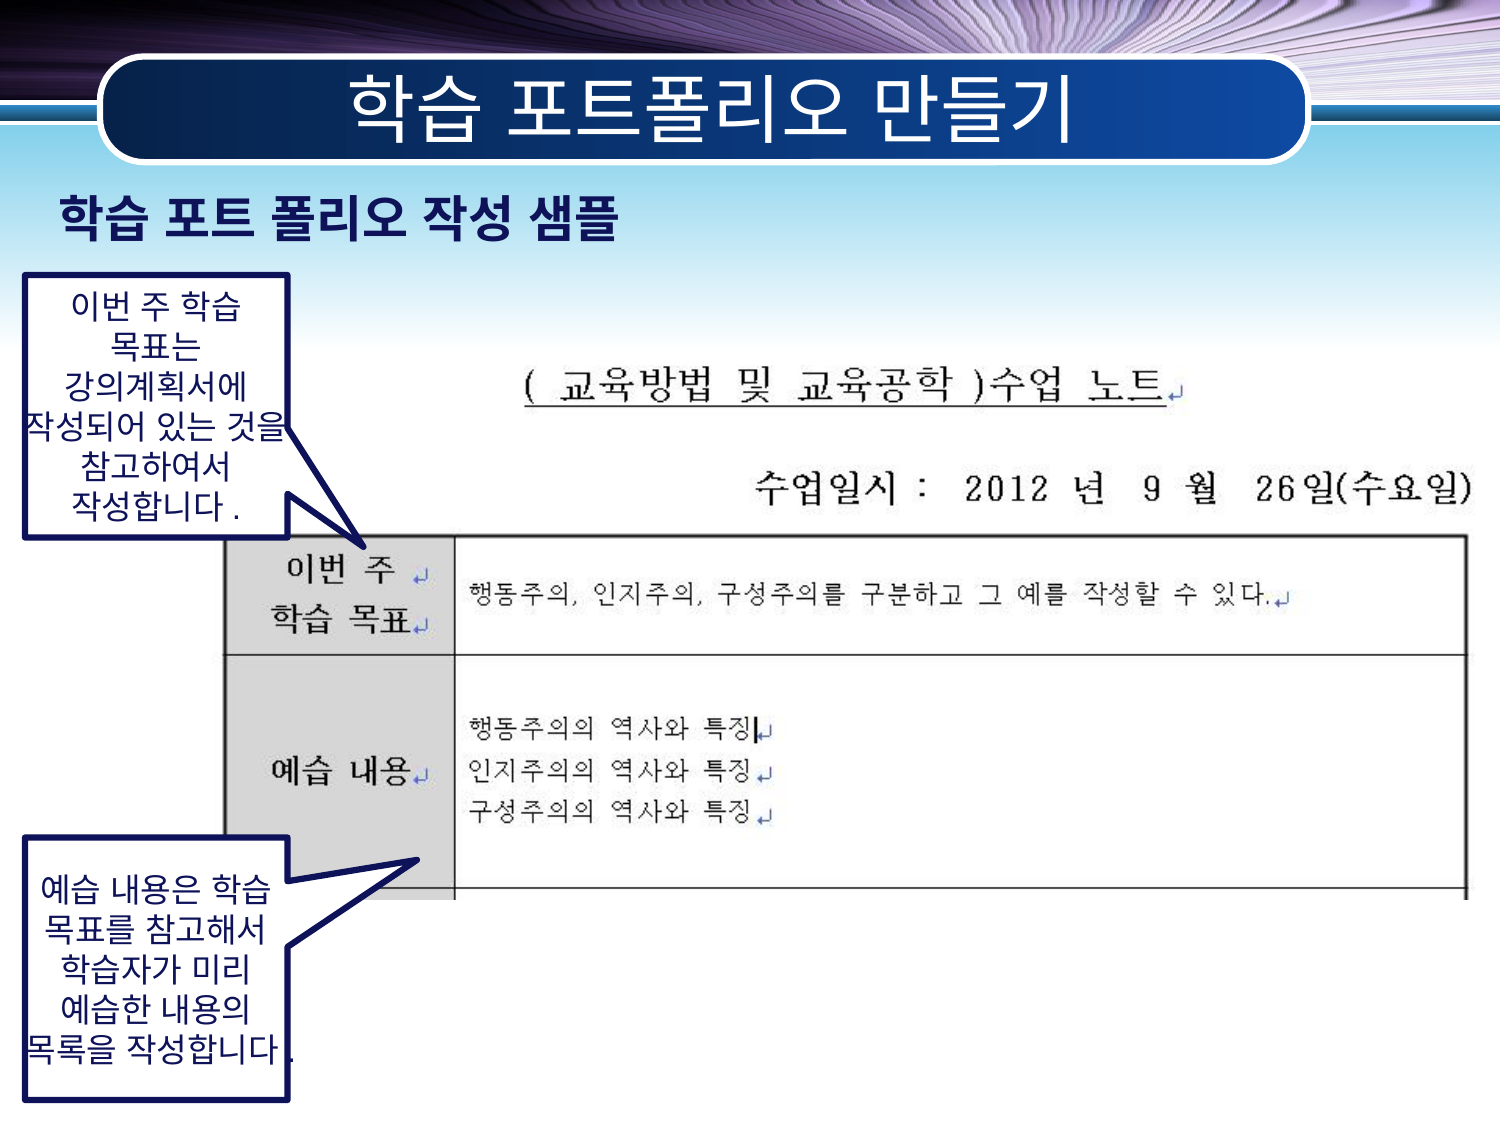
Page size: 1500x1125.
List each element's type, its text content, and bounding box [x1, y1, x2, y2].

picture [0, 0, 1500, 100]
picture [212, 365, 1475, 901]
text_box 이번 주 학습 목표는 강의계획서에 작성되어 있는 것을 참고하여서 작성합니다. [24, 275, 288, 538]
text_box 학습 포트 폴리오 작성 샘플 [43, 149, 636, 255]
text_box 예습 내용은 학습 목표를 참고해서 학습자가 미리 예습한 내용의 목록을 작성합니다. [24, 837, 343, 1101]
title 학습 포트폴리오 만들기 [137, 61, 1288, 155]
